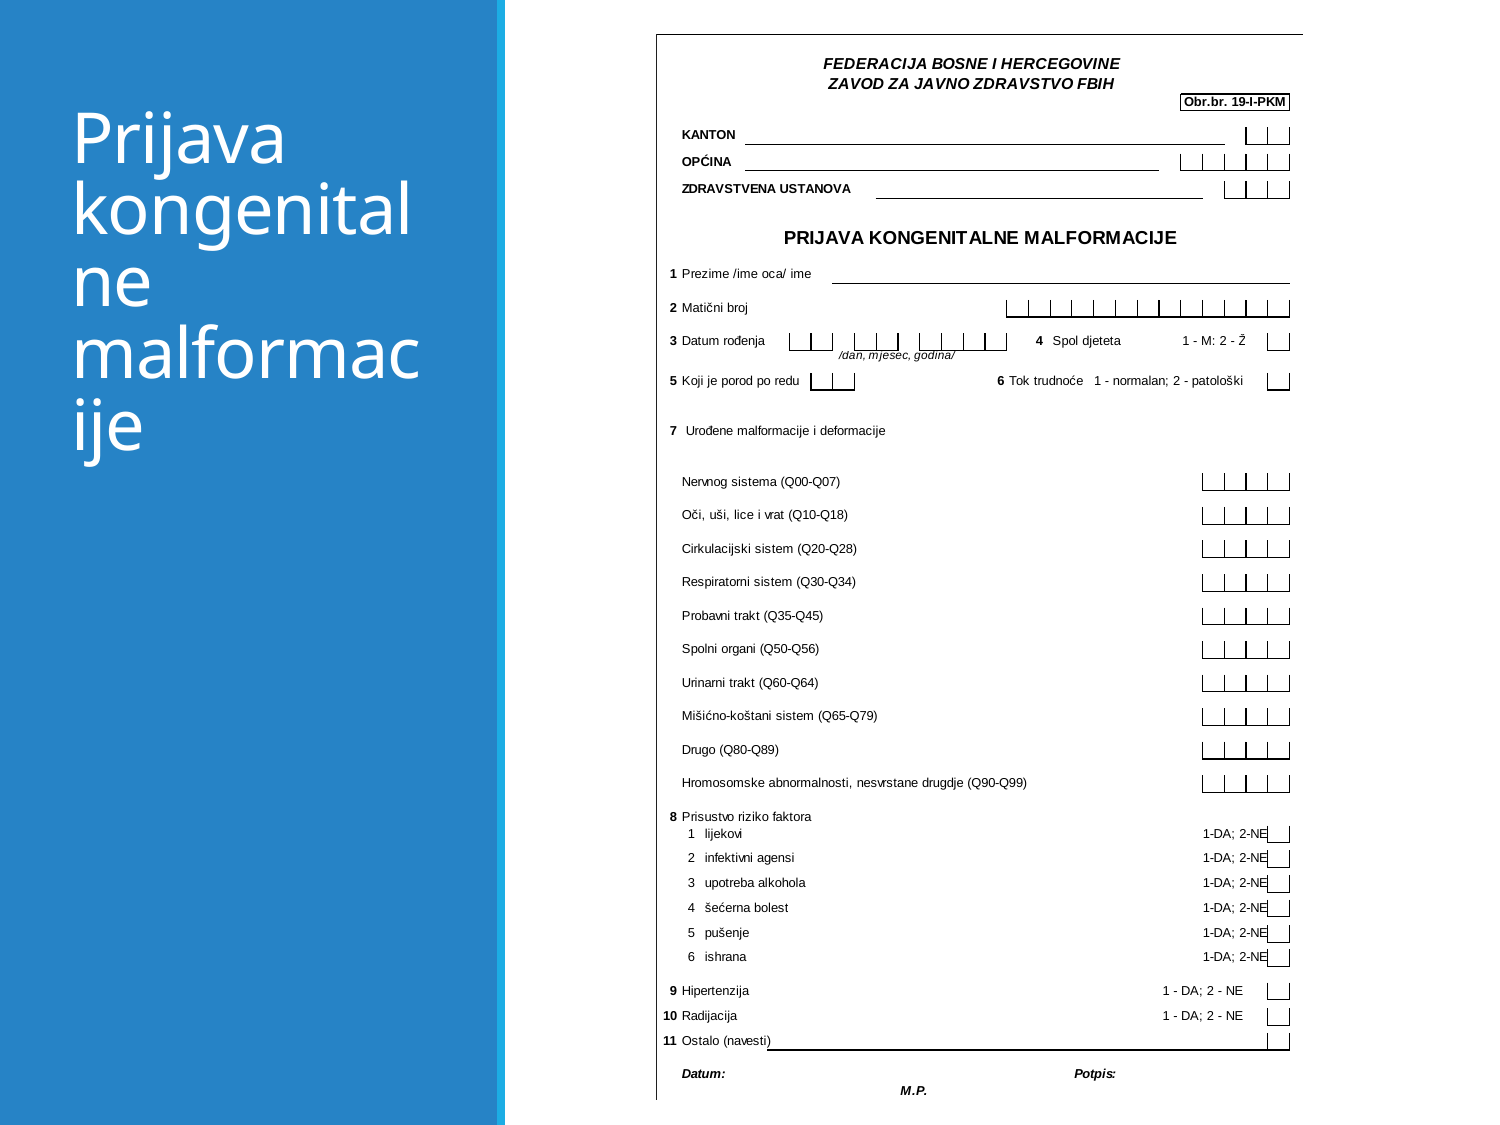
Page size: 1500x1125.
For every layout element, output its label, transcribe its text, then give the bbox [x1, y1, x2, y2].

title Prijava kongenitalne malformacije [56, 97, 451, 473]
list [655, 33, 1305, 1102]
